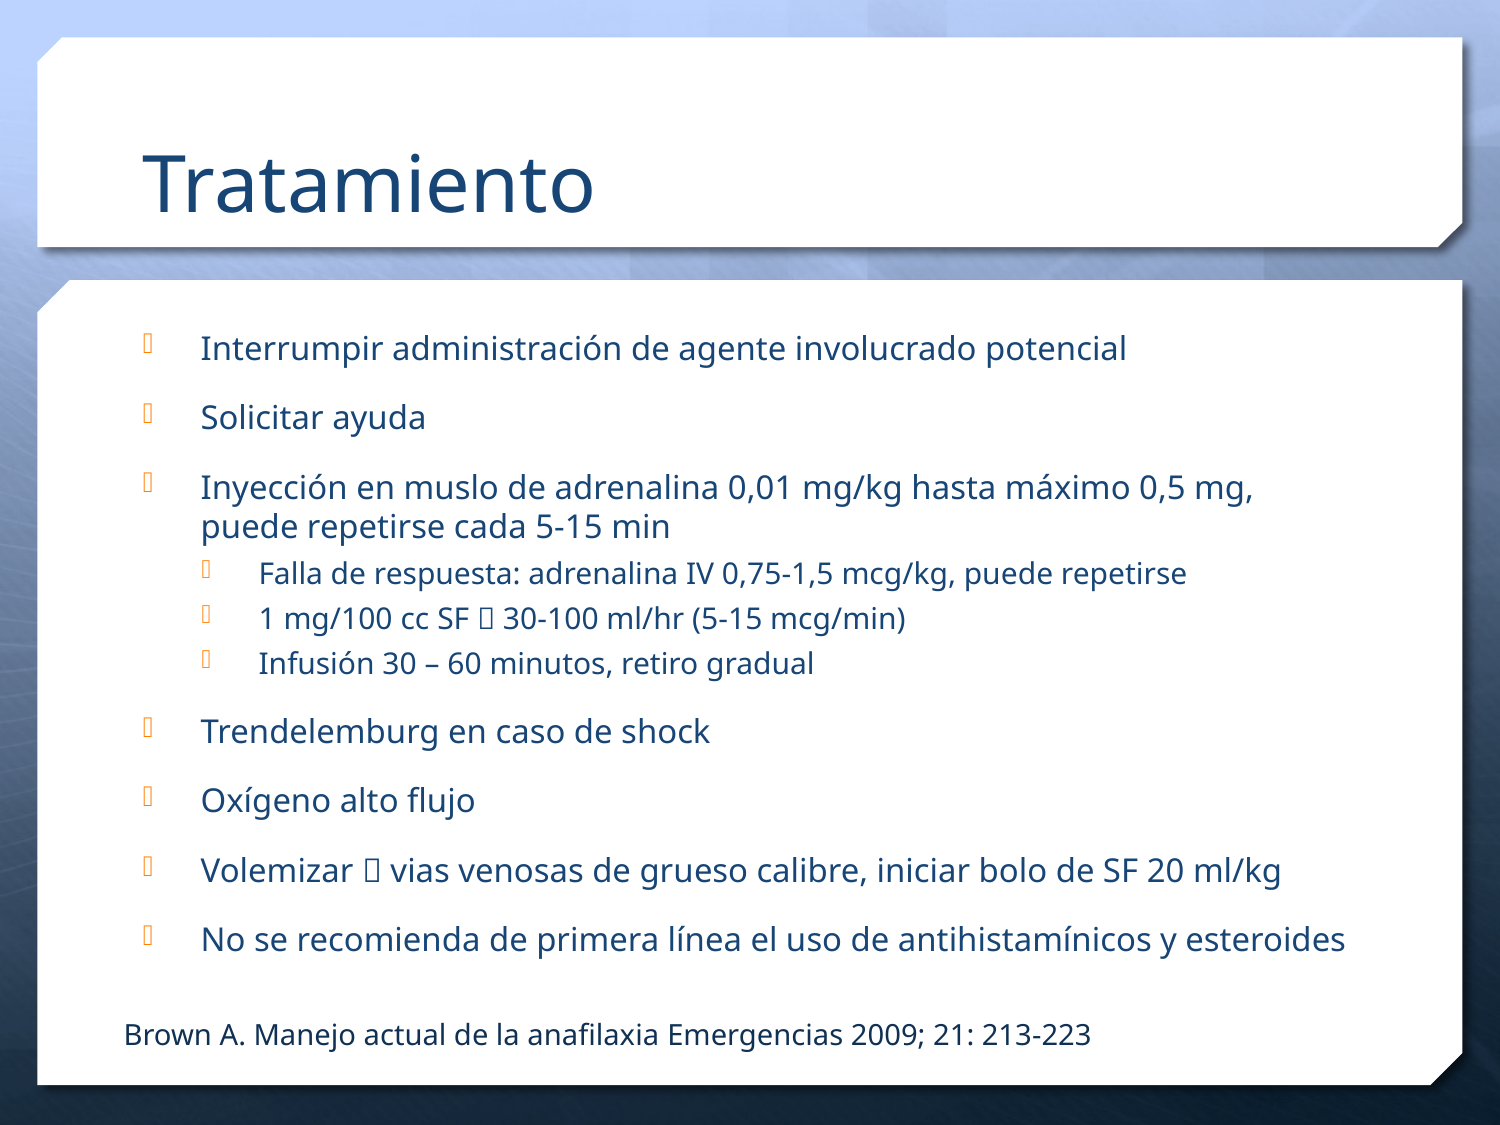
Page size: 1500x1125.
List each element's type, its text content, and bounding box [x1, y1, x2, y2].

text_box Brown A. Manejo actual de la anafilaxia Emergencias 2009; 21: 213-223 [108, 1008, 1399, 1059]
list Interrumpir administración de agente involucrado potencial Solicitar ayuda Inyección en muslo de adrenalina 0,01 mg/kg hasta máximo 0,5 mg, puede repetirse cada 5-15 min Falla de respuesta: adrenalina IV 0,75-1,5 mcg/kg, puede repetirse 1 mg/100 cc SF  30-100 ml/hr (5-15 mcg/min) Infusión 30 – 60 minutos, retiro gradual Trendelemburg en caso de shock Oxígeno alto flujo Volemizar  vias venosas de grueso calibre, iniciar bolo de SF 20 ml/kg No se recomienda de primera línea el uso de antihistamínicos y esteroides [127, 319, 1372, 978]
title Tratamiento [127, 48, 1372, 236]
